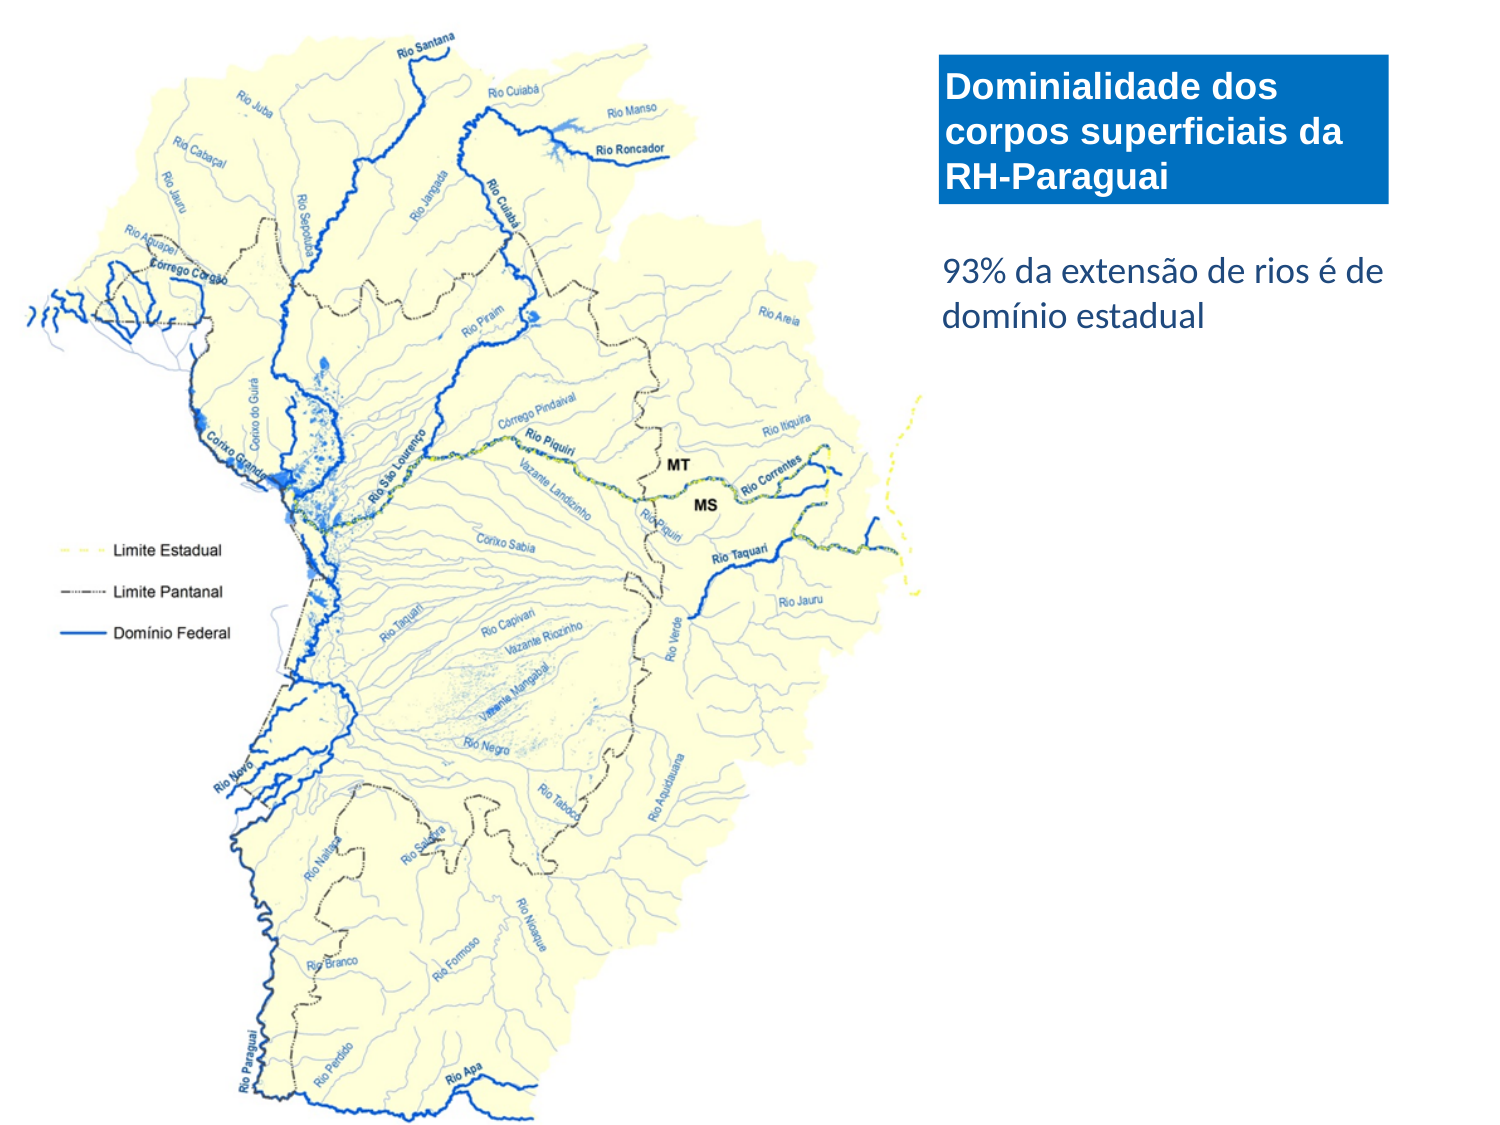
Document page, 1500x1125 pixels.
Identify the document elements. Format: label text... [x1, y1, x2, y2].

text_box 93% da extensão de rios é de domínio estadual [933, 238, 1412, 344]
picture [16, 11, 928, 1125]
text_box Dominialidade dos corpos superficiais da RH-Paraguai [938, 54, 1389, 205]
